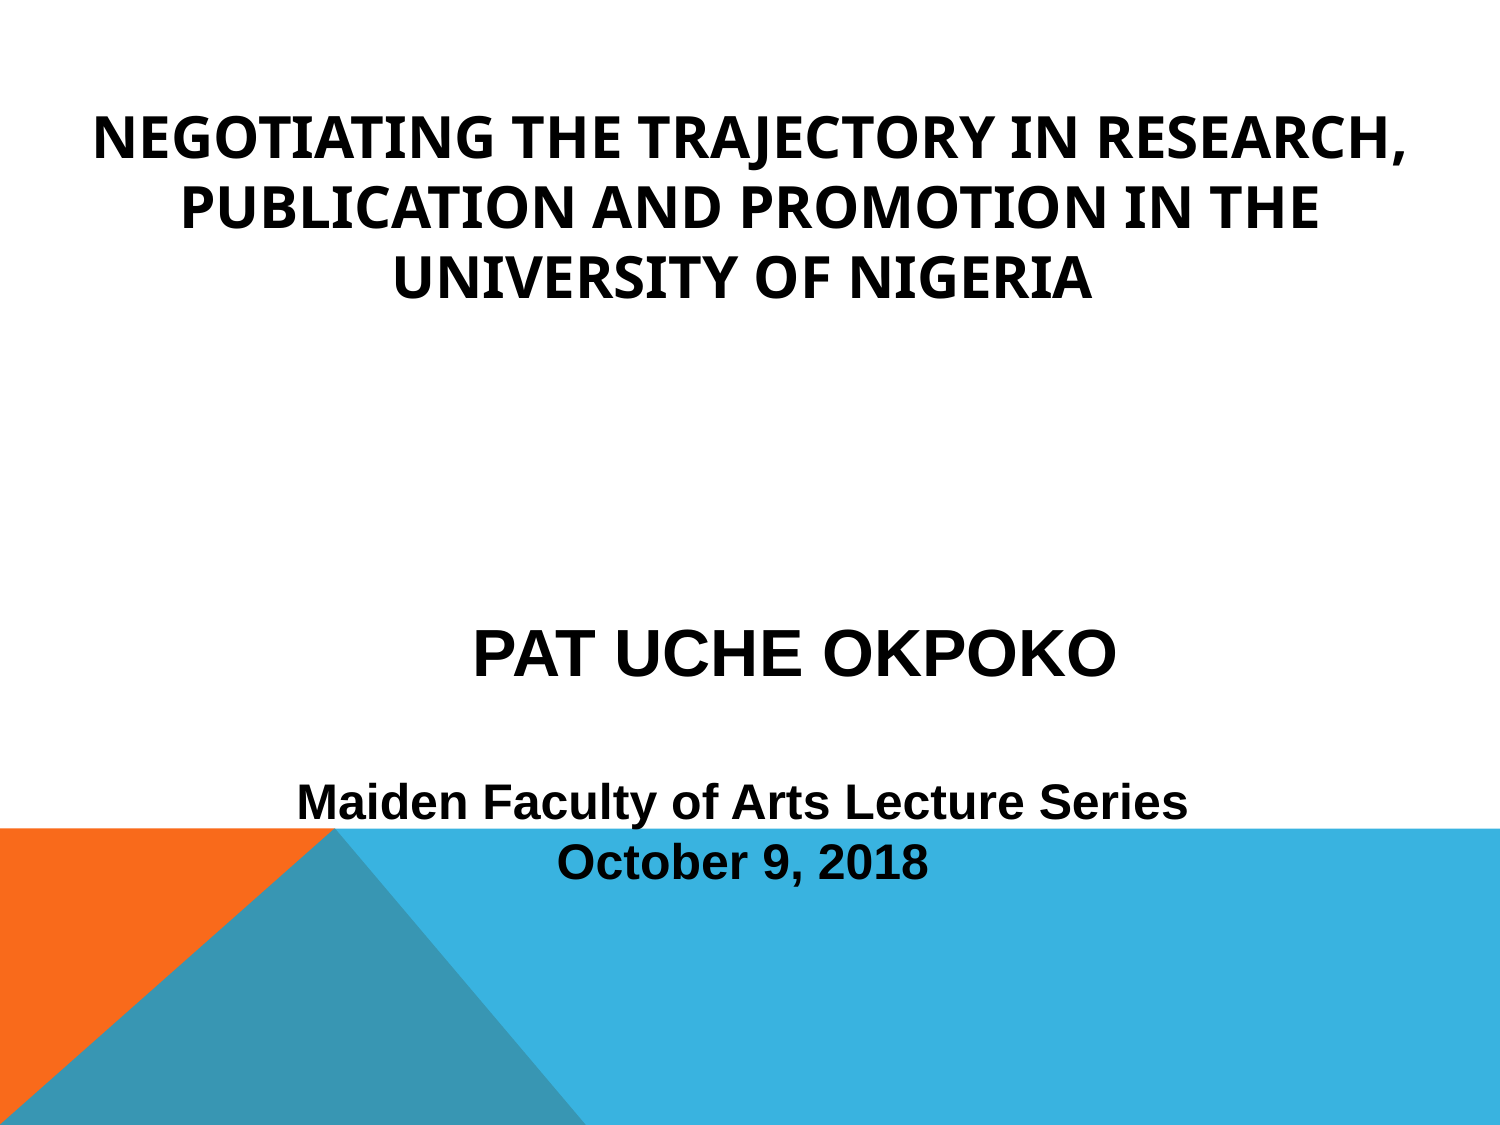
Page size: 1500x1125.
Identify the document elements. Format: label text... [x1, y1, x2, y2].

title NEGOTIATING THE TRAJECTORY IN RESEARCH, PUBLICATION AND PROMOTION IN THE UNIVERSITY OF NIGERIA Pat Uche Okpoko Maiden Faculty of Arts Lecture Series October 9, 2018 [0, 0, 1500, 1050]
